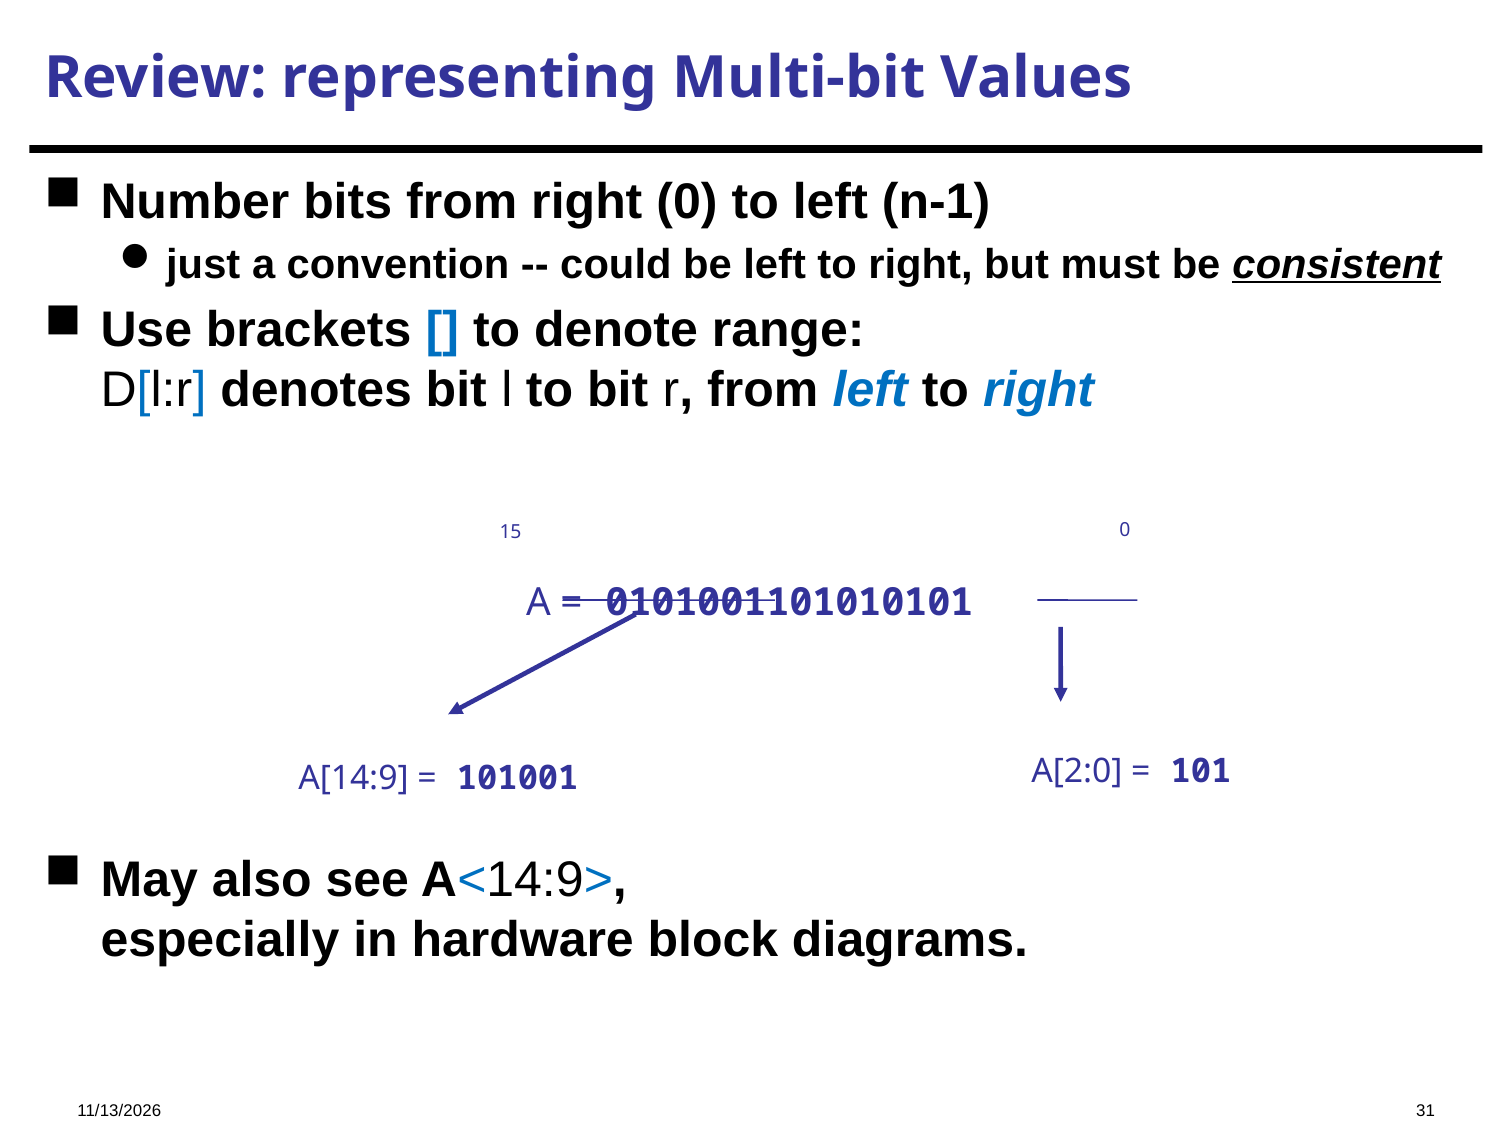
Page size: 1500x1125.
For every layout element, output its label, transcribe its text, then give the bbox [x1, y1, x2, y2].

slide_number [62, 1072, 438, 1113]
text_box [185, 487, 1316, 795]
list Number bits from right (0) to left (n-1) just a convention -- could be left to right, but must be consistent Use brackets [] to denote range: D[l:r] denotes bit l to bit r, from left to right May also see A<14:9>, especially in hardware block diagrams. [29, 160, 1480, 1061]
title Review: representing Multi-bit Values [29, 11, 1480, 138]
slide_number 31 [999, 1072, 1451, 1113]
